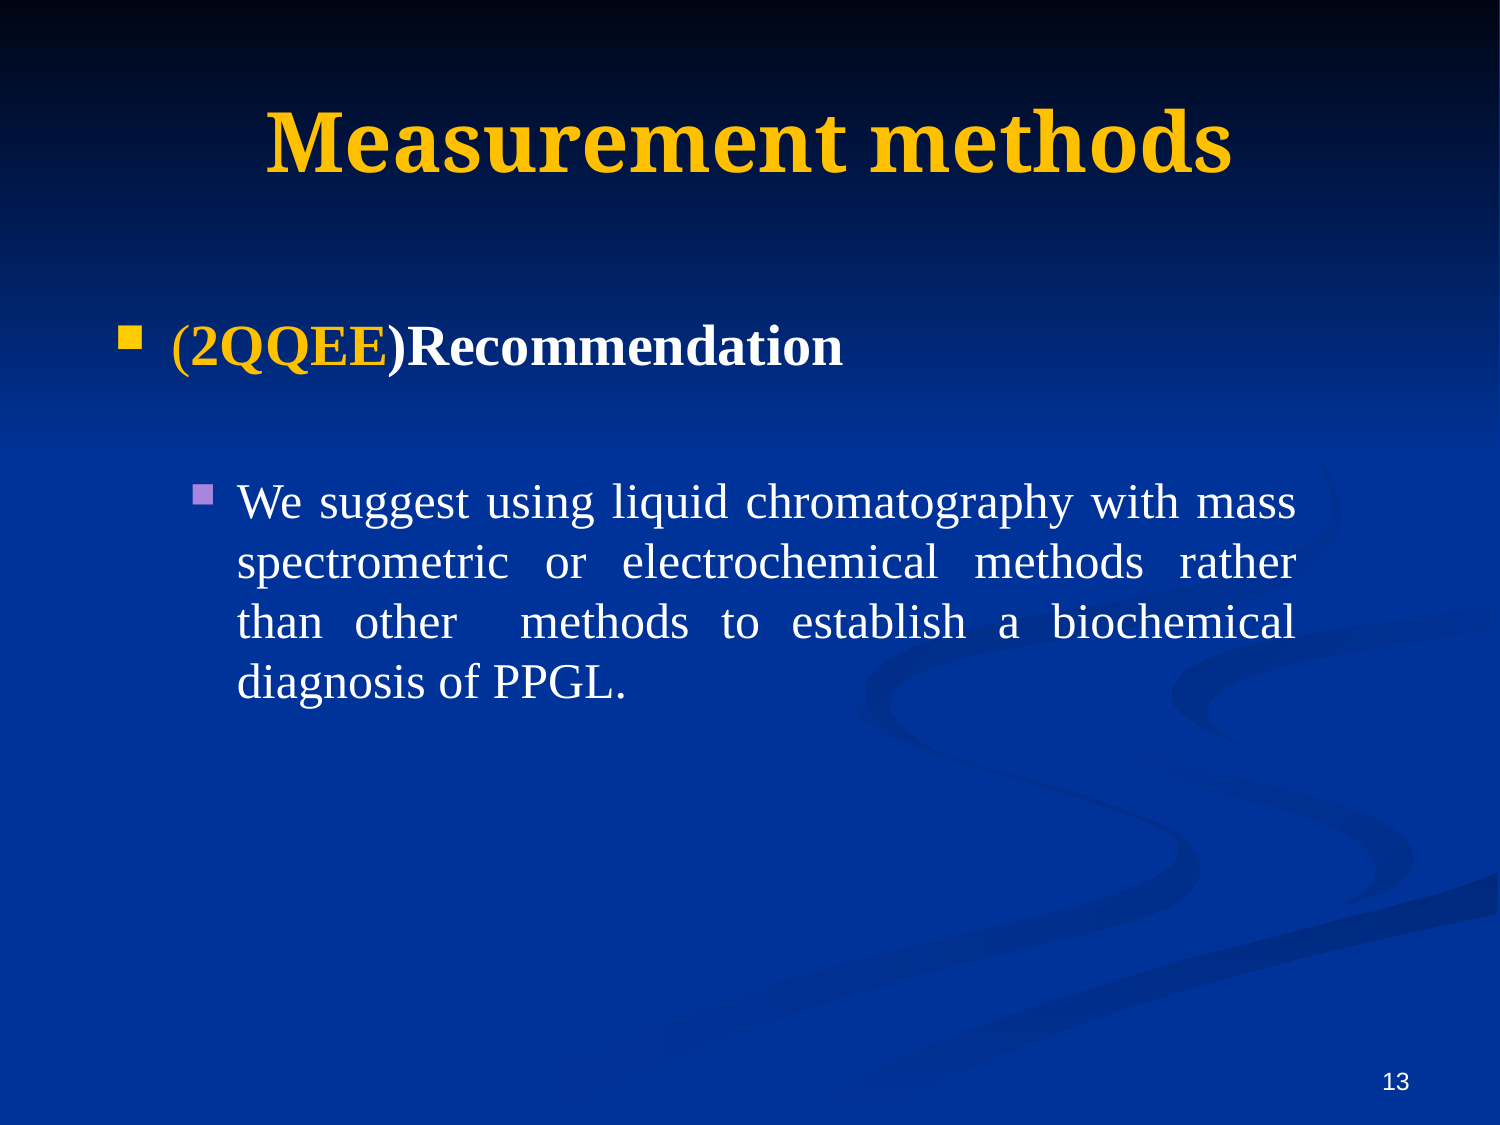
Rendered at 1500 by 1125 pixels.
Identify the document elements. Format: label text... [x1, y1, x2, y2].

list (2QQEE)Recommendation We suggest using liquid chromatography with mass spectrometric or electrochemical methods rather than other methods to establish a biochemical diagnosis of PPGL. [99, 299, 1313, 1031]
title Measurement methods [74, 44, 1426, 233]
slide_number 13 [1074, 1024, 1426, 1104]
